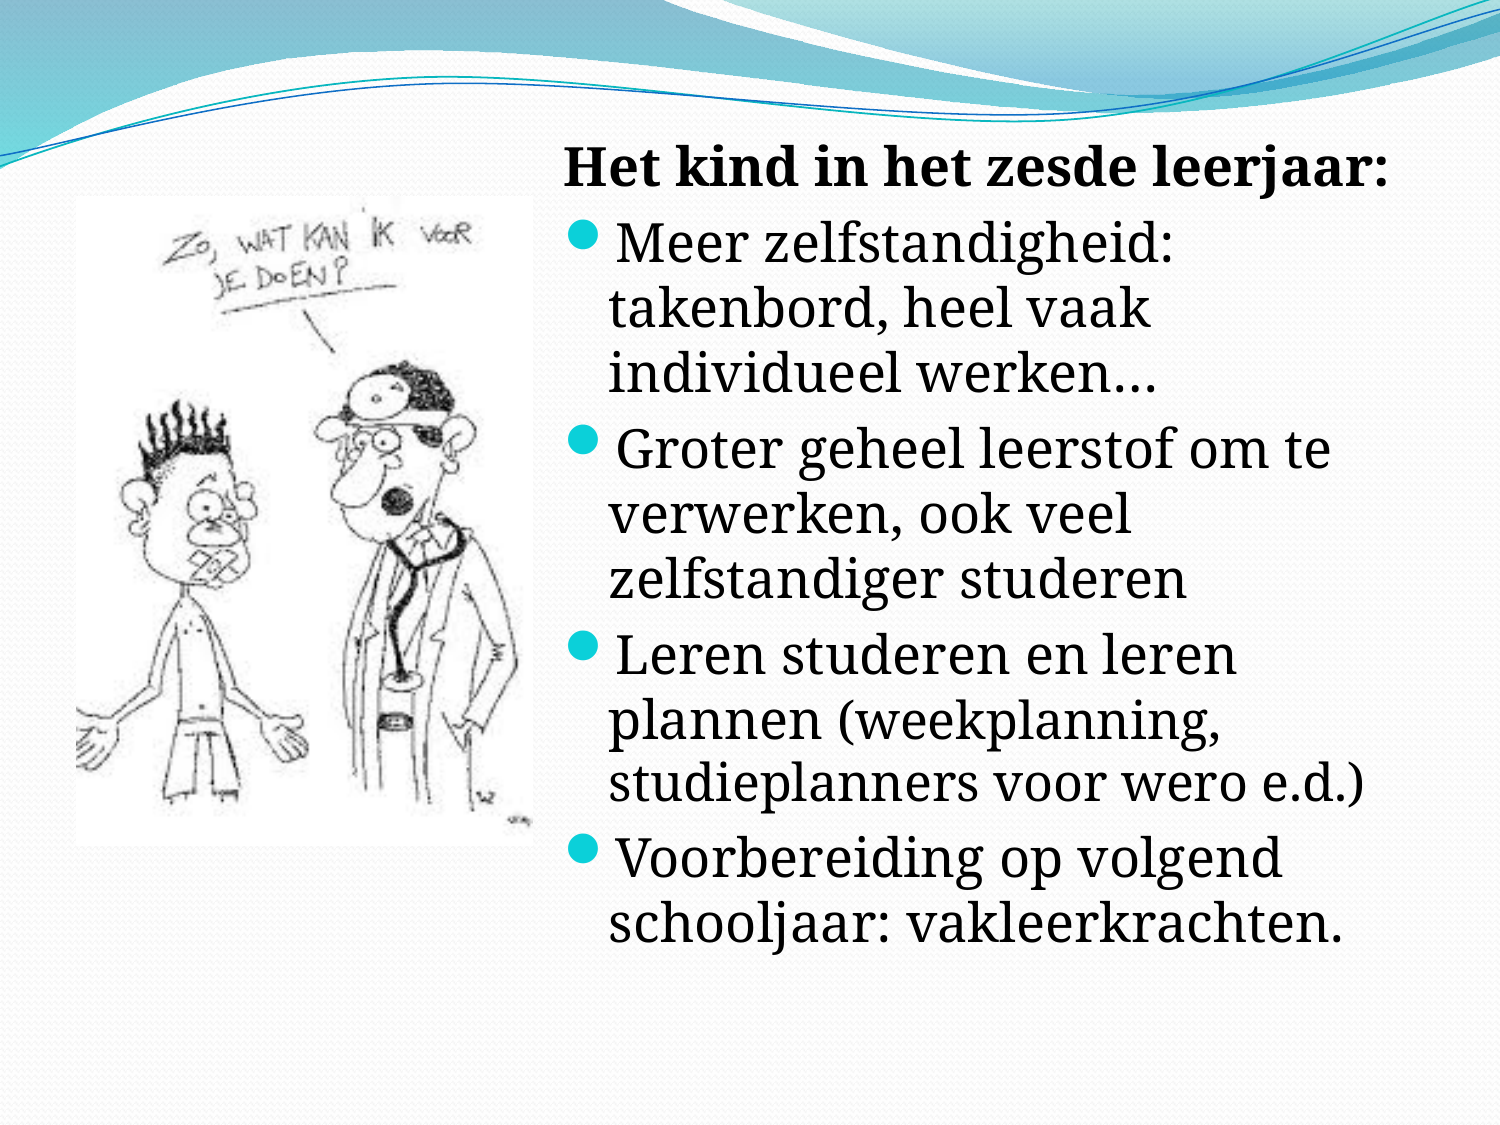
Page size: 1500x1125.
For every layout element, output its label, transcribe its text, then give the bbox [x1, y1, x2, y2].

picture [76, 196, 533, 847]
list Het kind in het zesde leerjaar: Meer zelfstandigheid: takenbord, heel vaak individueel werken… Groter geheel leerstof om te verwerken, ook veel zelfstandiger studeren Leren studeren en leren plannen (weekplanning, studieplanners voor wero e.d.) Voorbereiding op volgend schooljaar: vakleerkrachten. [549, 125, 1425, 1005]
